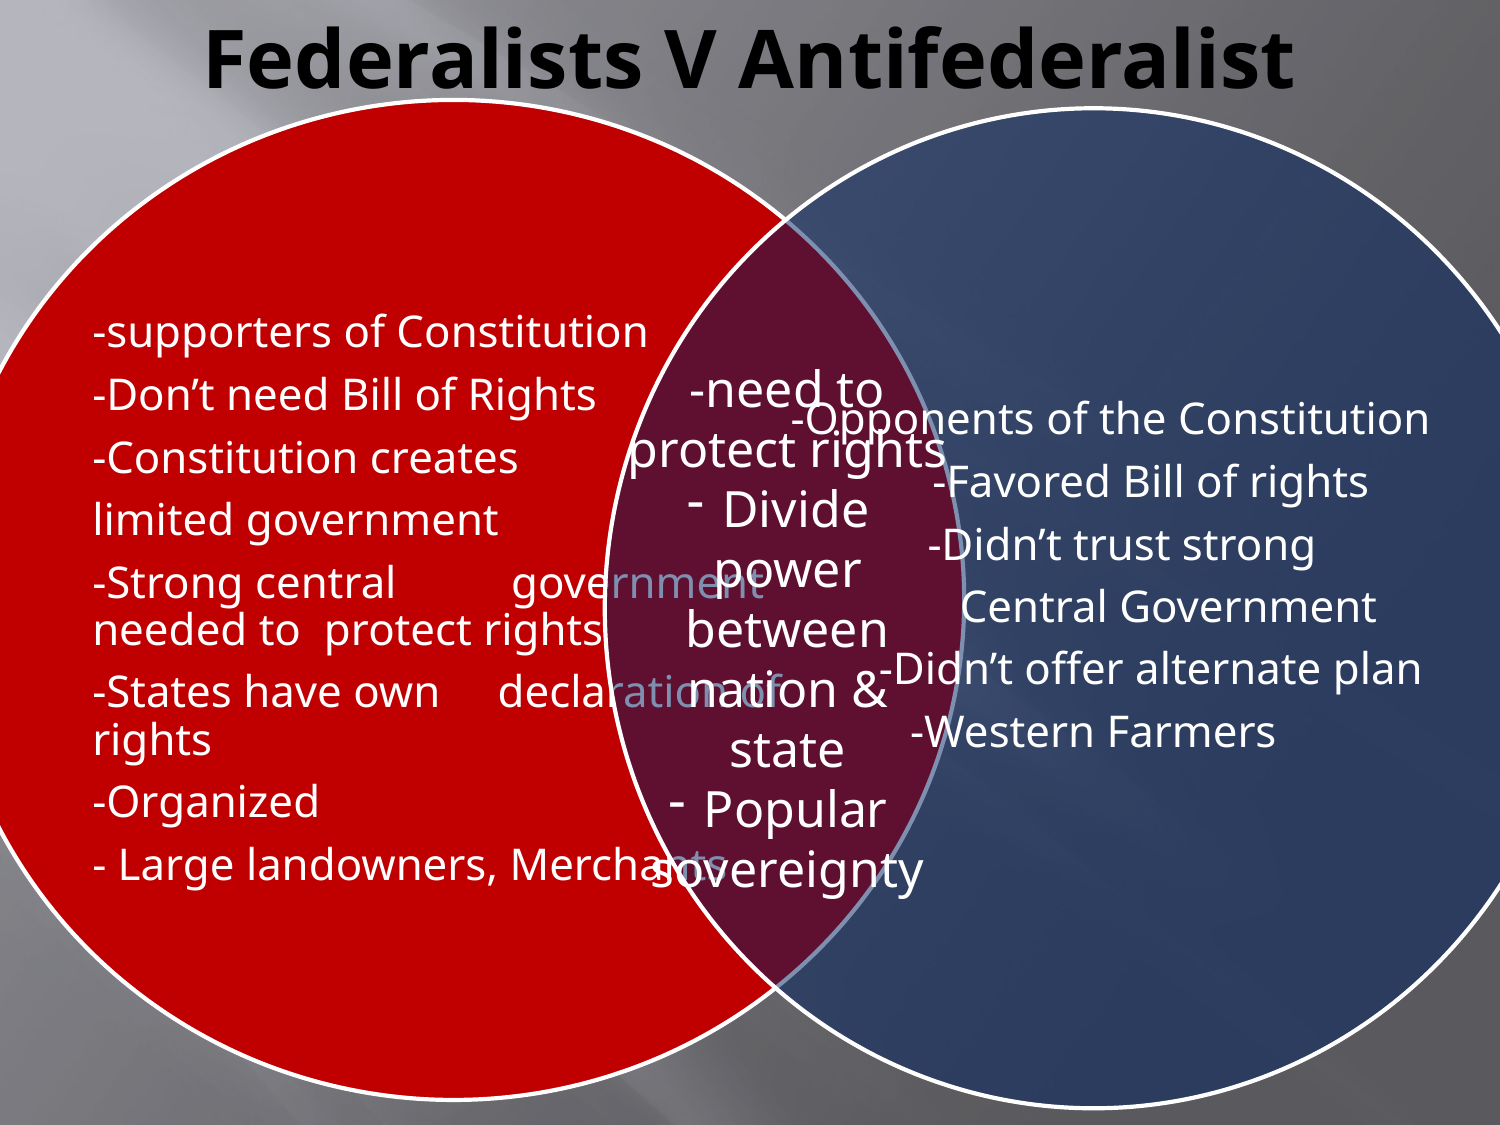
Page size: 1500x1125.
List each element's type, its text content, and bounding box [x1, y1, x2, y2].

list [0, 74, 1500, 1125]
title Federalists V Antifederalist [75, 0, 1425, 74]
